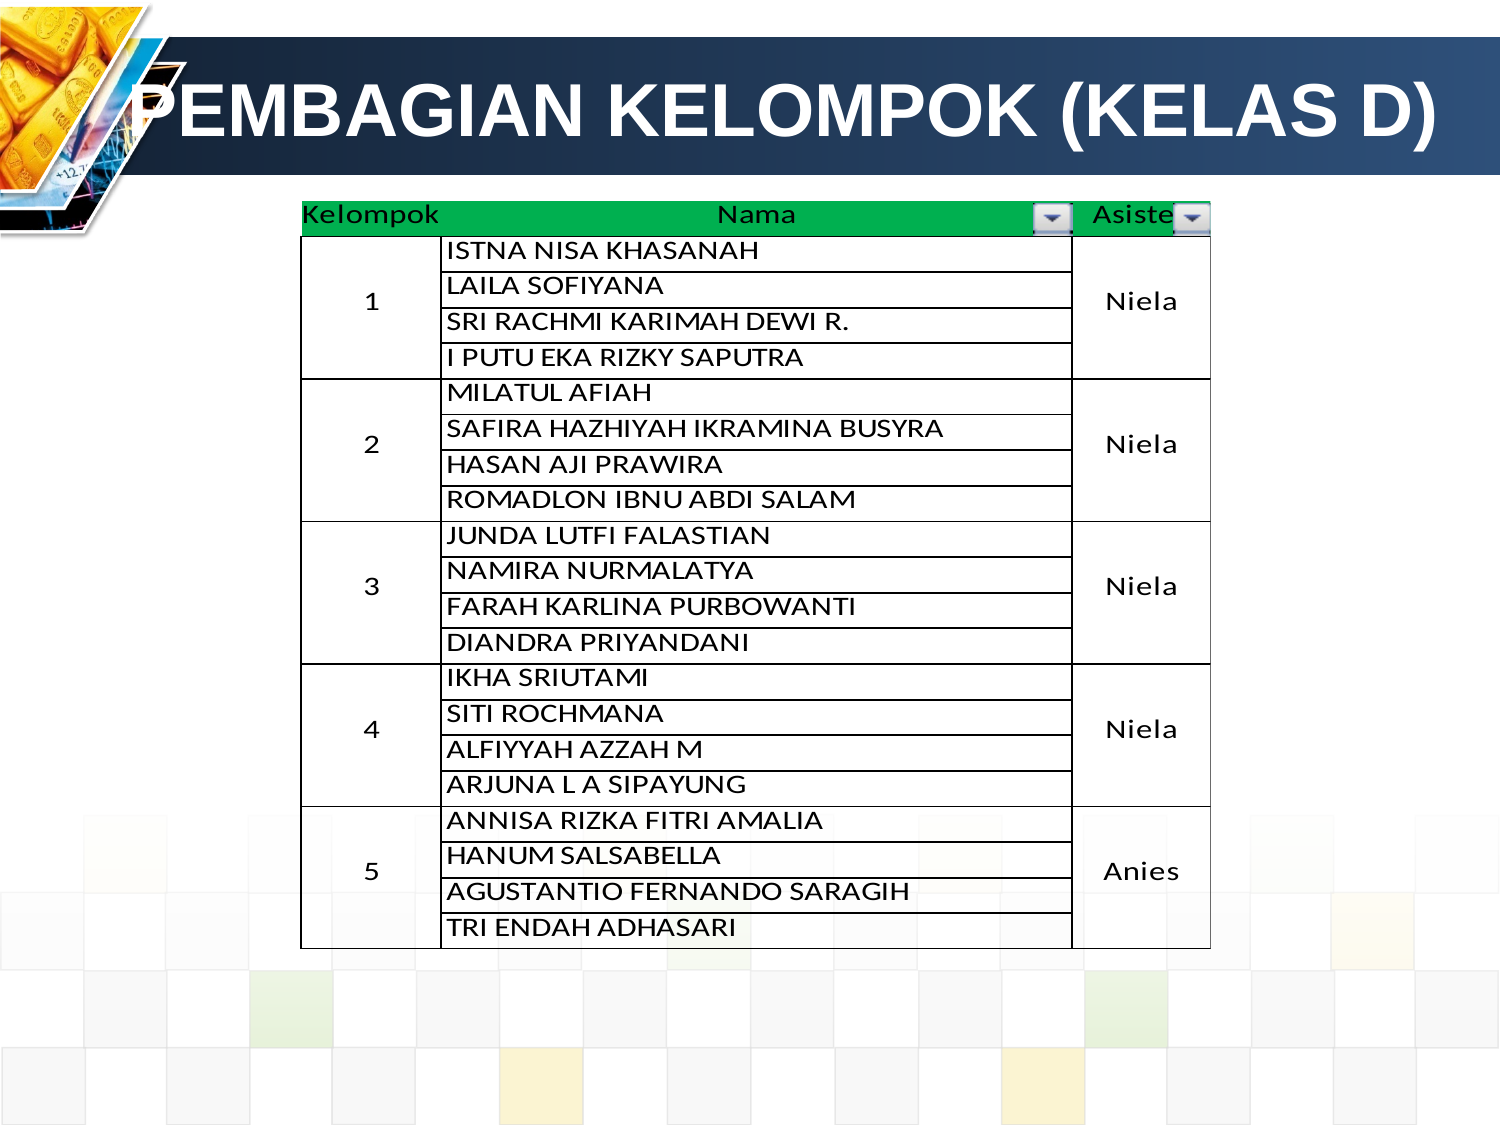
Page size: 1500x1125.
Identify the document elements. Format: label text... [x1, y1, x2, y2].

picture [104, 156, 110, 164]
title PEMBAGIAN KELOMPOK (KELAS D) [112, 37, 1500, 176]
picture [0, 0, 190, 243]
picture [299, 199, 1213, 951]
